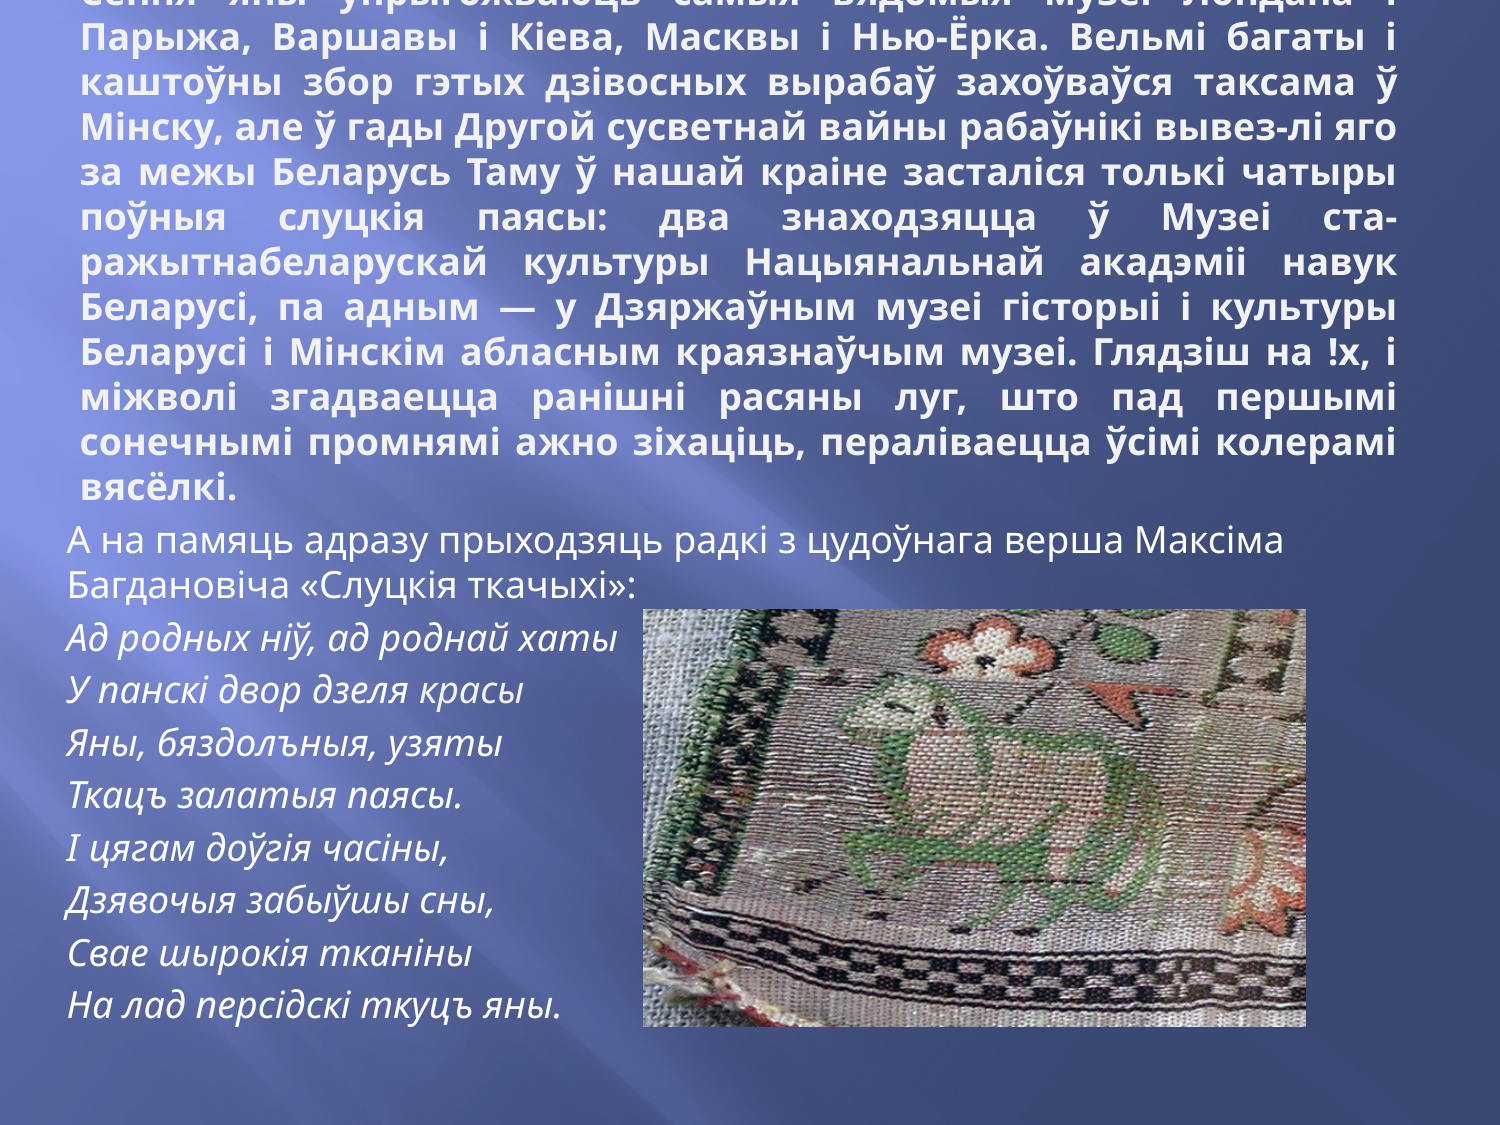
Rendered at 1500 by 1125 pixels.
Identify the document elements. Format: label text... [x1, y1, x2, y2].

picture [643, 609, 1307, 1027]
title Сёння яны ўпрыгожваюць самыя вядомыя музеі Лондана і Парыжа, Варшавы і Кіева, Масквы і Нью-Ёрка. Вельмі багаты і каштоўны збор гэтых дзівосных вырабаў захоўваўся таксама ў Мінску, але ў гады Другой сусветнай вайны рабаўнікі вывез-лі яго за межы Беларусь Таму ў нашай краіне засталіся толькі чатыры поўныя слуцкія паясы: два знаходзяцца ў Музеі ста-ражытнабеларускай культуры Нацыянальнай акадэміі навук Беларусі, па адным — у Дзяржаўным музеі гісторыі і культуры Беларусі і Мінскім абласным краязнаўчым музеі. Глядзіш на !х, і міжволі згадваецца ранішні расяны луг, што пад першымі сонечнымі промнямі ажно зіхаціць, пераліваецца ўсімі колерамі вясёлкі. [64, 149, 1414, 327]
list А на памяць адразу прыходзяць радкі з цудоўнага верша Максіма Багдановіча «Слуцкія ткачыхі»: Ад родных ніў, ад роднай хаты У панскі двор дзеля красы Яны, бяздолъныя, узяты Ткацъ залатыя паясы. I цягам доўгія часіны, Дзявочыя забыўшы сны, Свае шырокія тканіны На лад персідскі ткуцъ яны. [29, 456, 1377, 1106]
